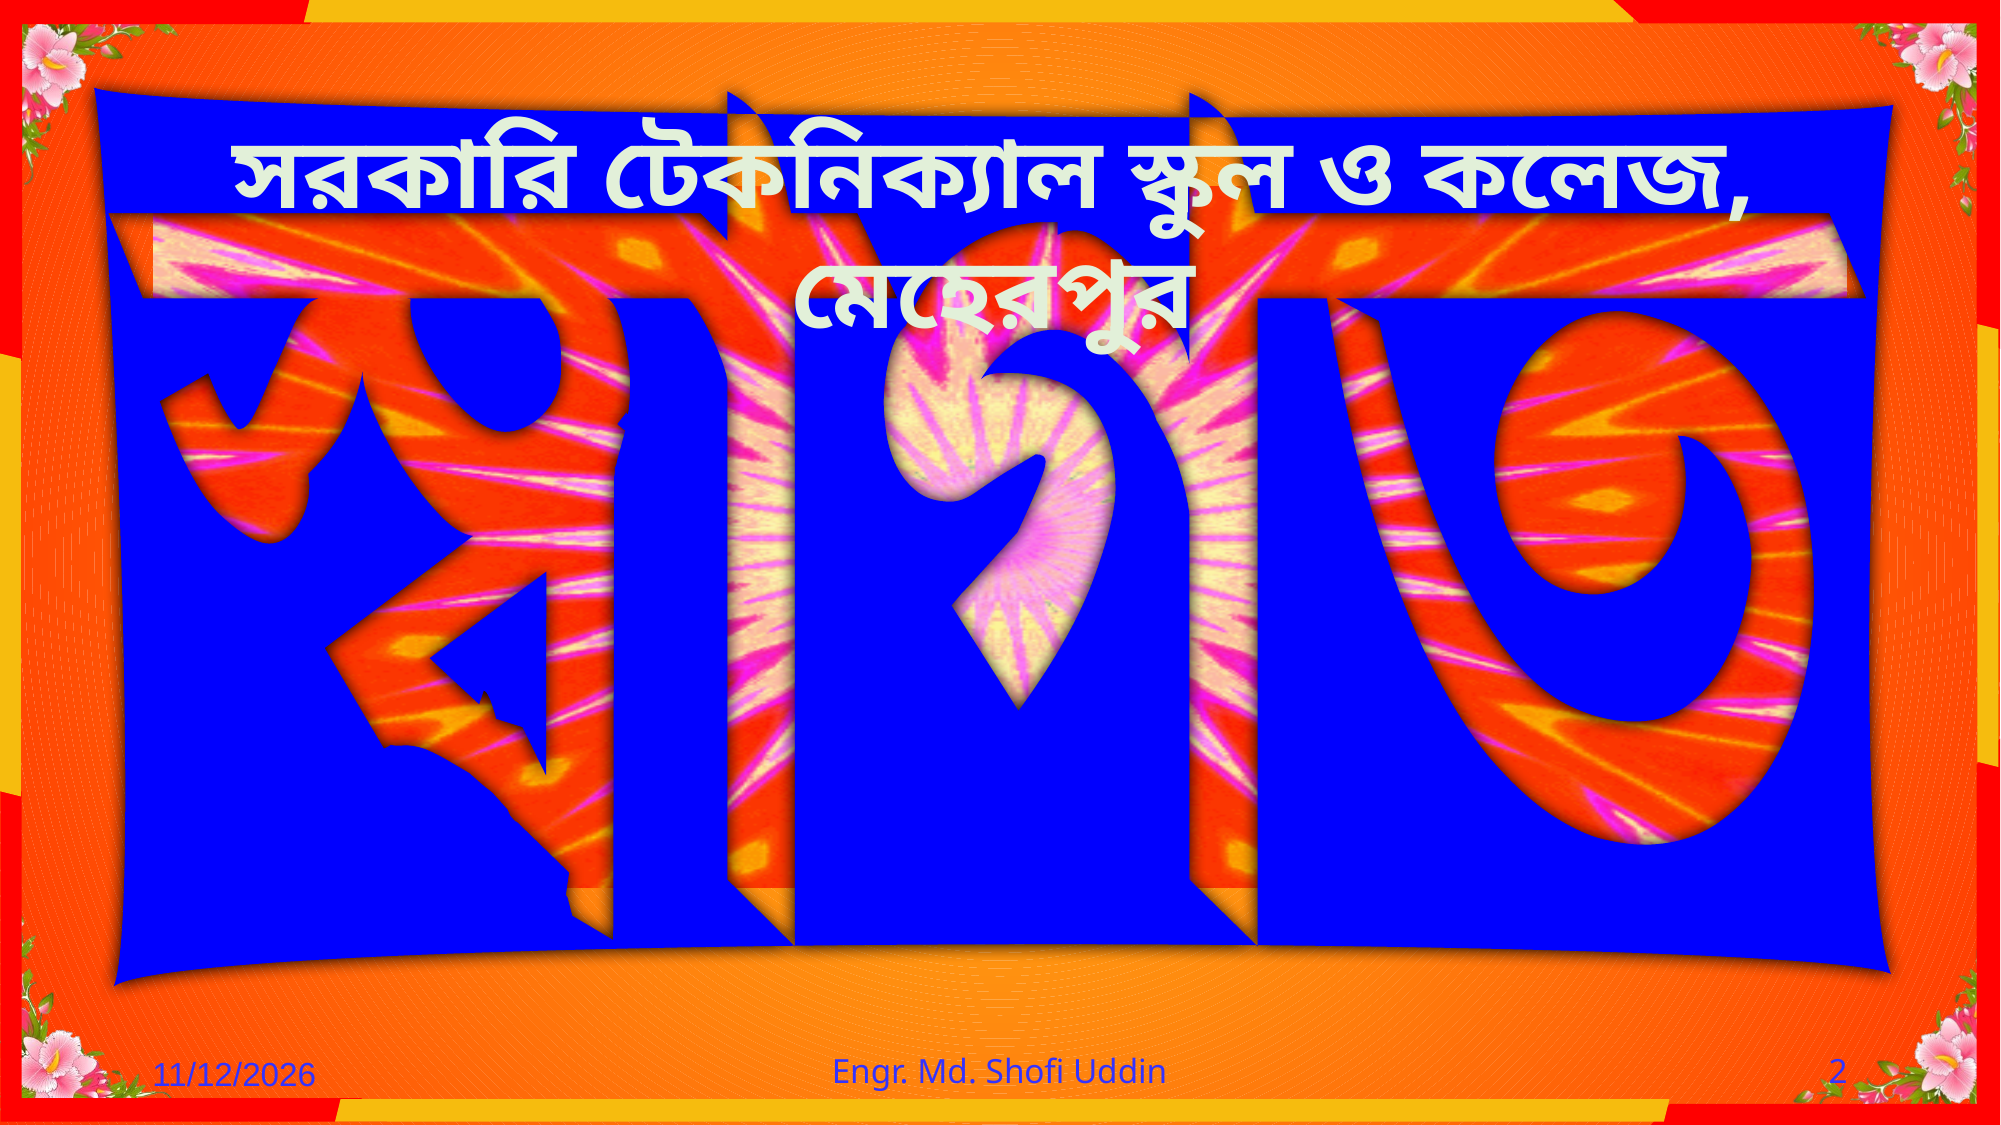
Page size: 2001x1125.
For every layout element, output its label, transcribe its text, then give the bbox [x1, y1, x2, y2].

picture [22, 905, 196, 1098]
footer Engr. Md. Shofi Uddin [662, 1042, 1338, 1103]
slide_number 15-Aug-21 [137, 1042, 588, 1103]
picture [152, 186, 1847, 888]
picture [1797, 24, 1976, 220]
text_box সরকারি টেকনিক্যাল স্কুল ও কলেজ, মেহেরপুর [131, 100, 1857, 356]
slide_number 2 [1412, 1042, 1863, 1103]
text_box [92, 85, 1895, 989]
picture [1791, 919, 1976, 1103]
picture [23, 25, 213, 209]
